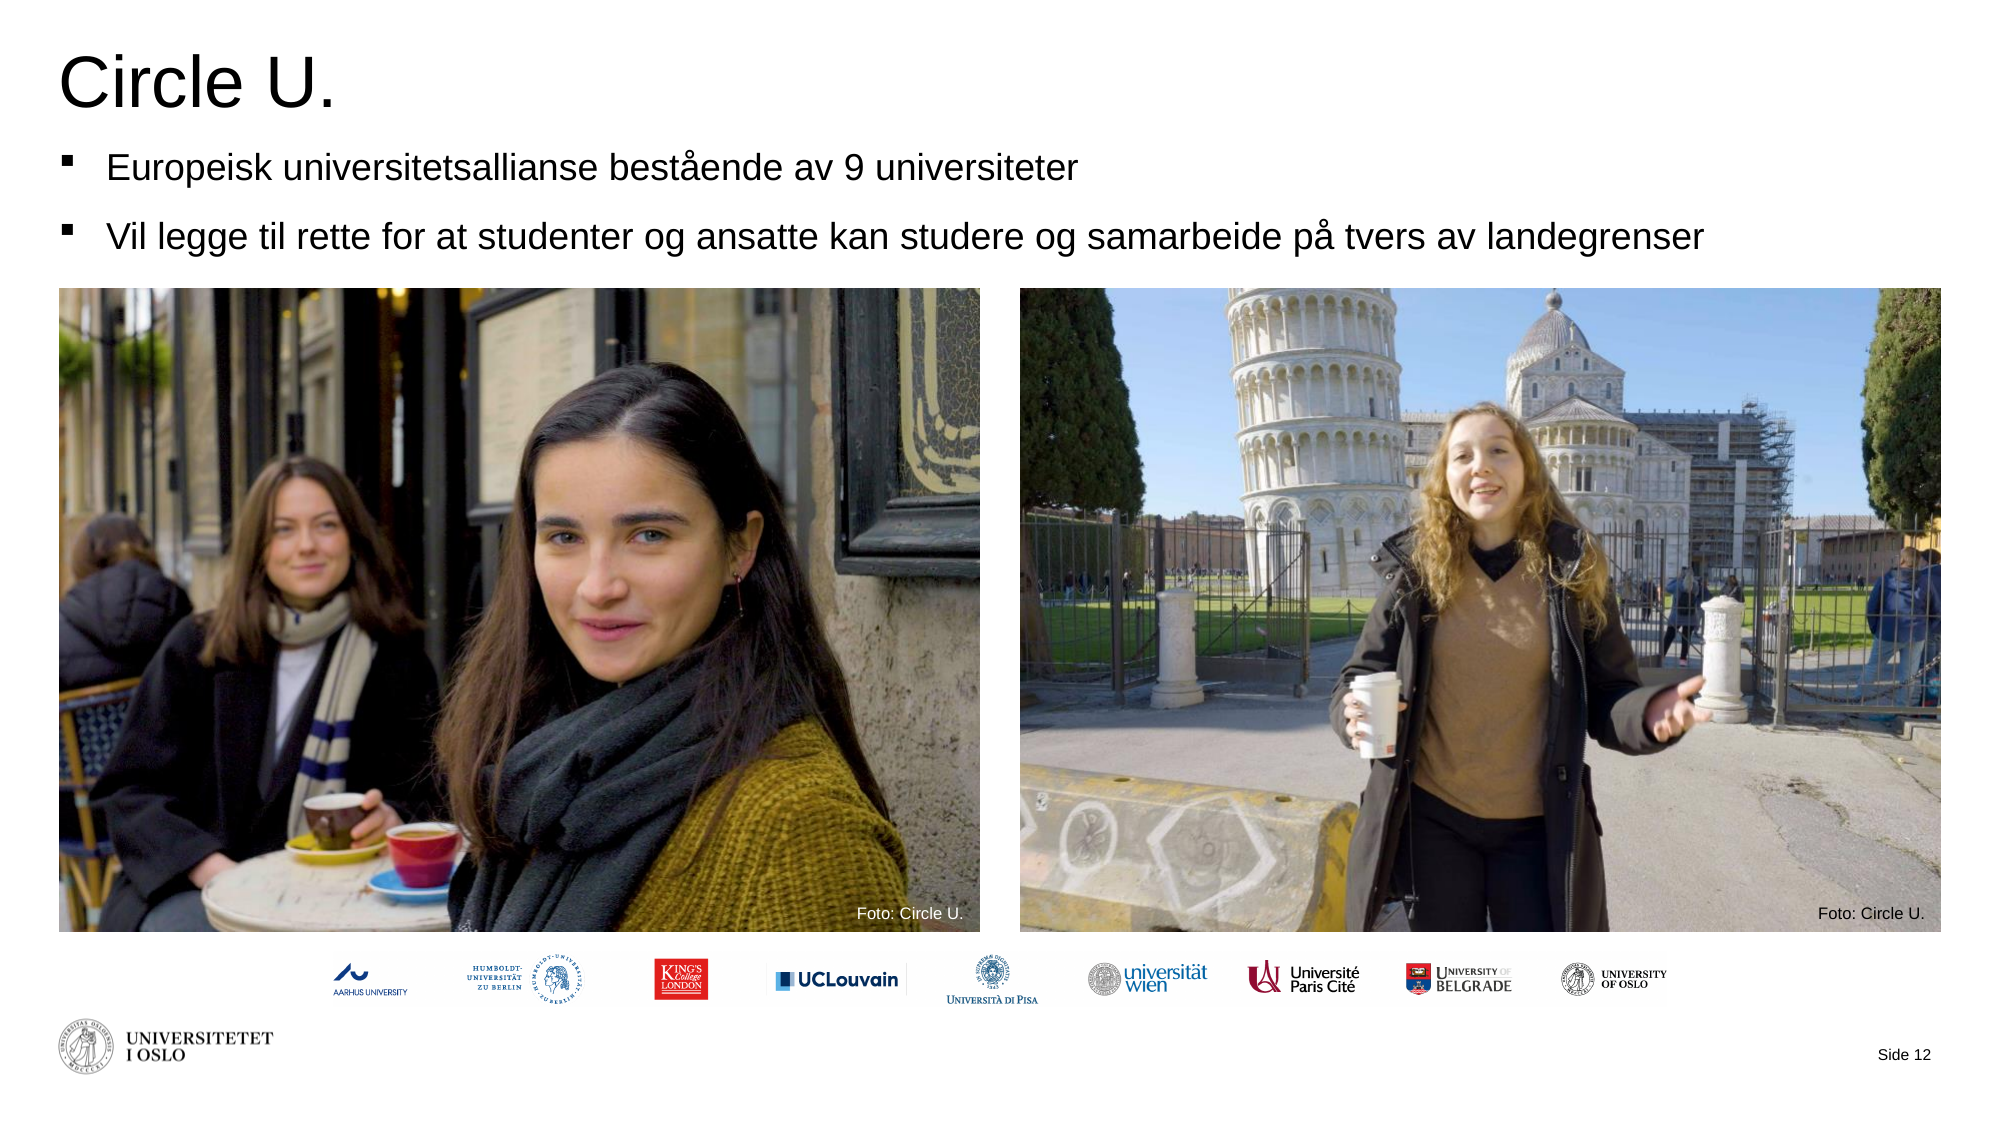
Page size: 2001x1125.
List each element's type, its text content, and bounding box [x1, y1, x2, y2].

picture [58, 288, 980, 932]
picture [0, 961, 331, 1125]
slide_number Side 12 [1848, 1024, 1947, 1084]
subtitle Europeisk universitetsallianse bestående av 9 universiteter Vil legge til rette for at studenter og ansatte kan studere og samarbeide på tvers av landegrenser [59, 142, 1941, 224]
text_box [333, 951, 1667, 1007]
picture [1020, 288, 1941, 932]
title Circle U. [59, 34, 1941, 124]
